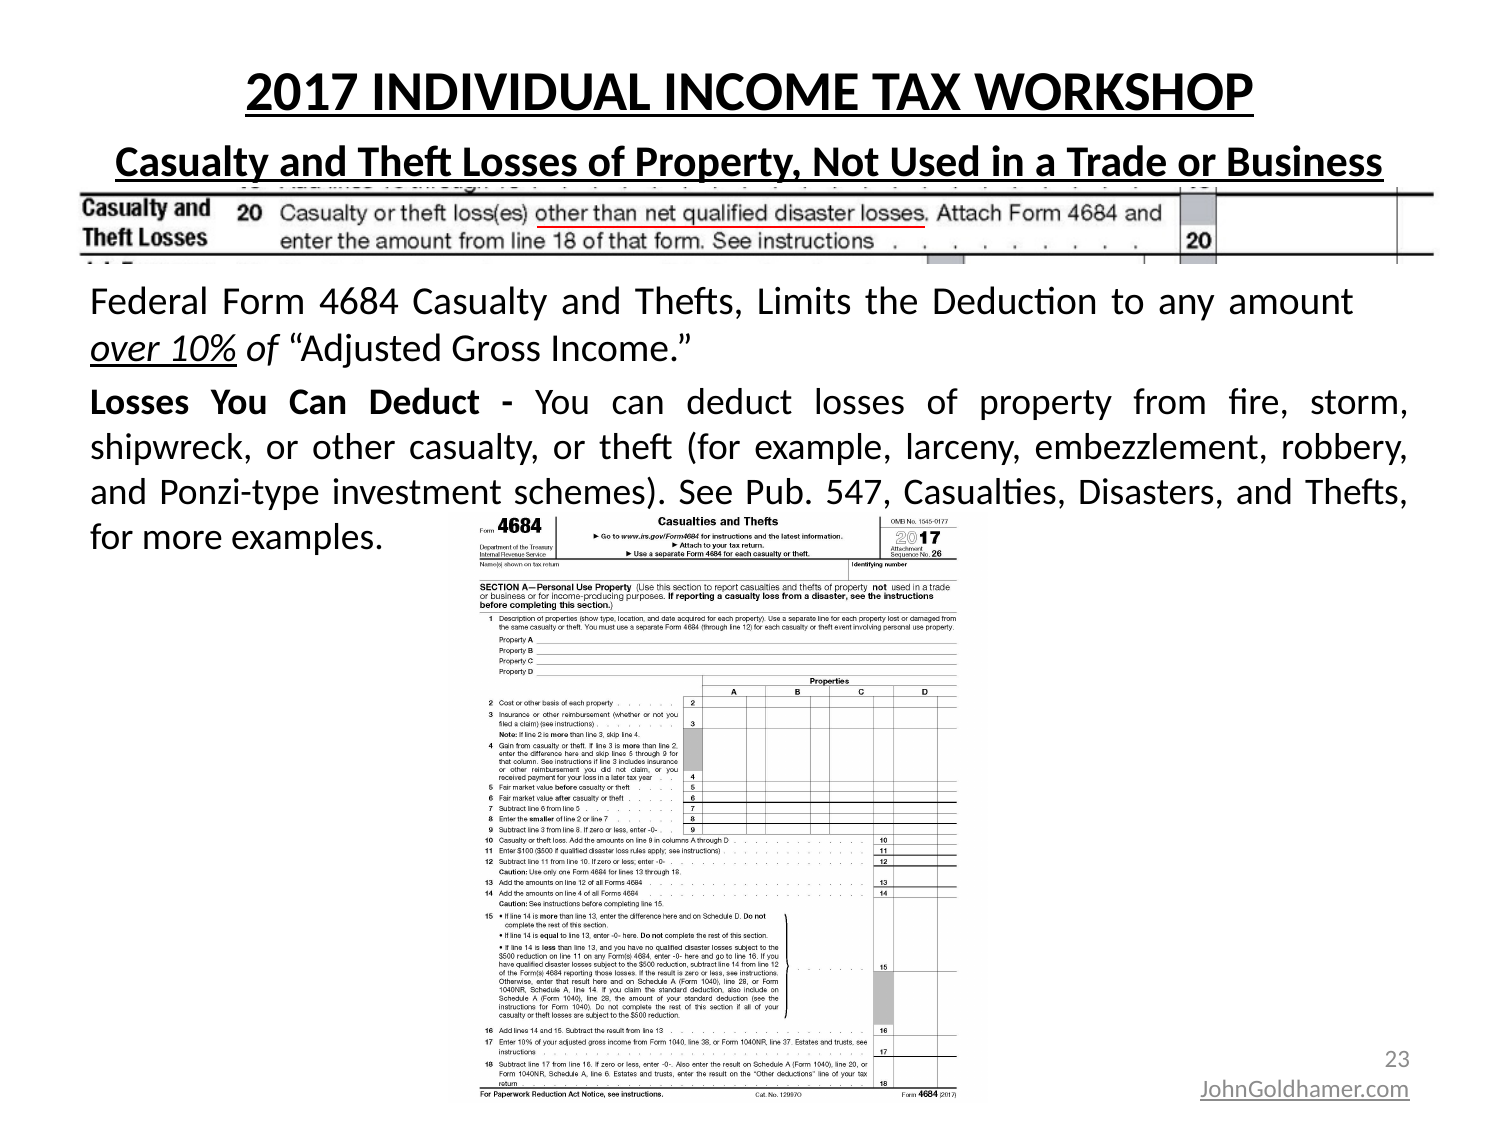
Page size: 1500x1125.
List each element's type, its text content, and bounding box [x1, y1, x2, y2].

picture [448, 512, 988, 1103]
list Casualty and Theft Losses of Property, Not Used in a Trade or Business Federal Form 4684 Casualty and Thefts, Limits the Deduction to any amount over 10% of “Adjusted Gross Income.” Losses You Can Deduct - You can deduct losses of property from fire, storm, shipwreck, or other casualty, or theft (for example, larceny, embezzlement, robbery, and Ponzi-type investment schemes). See Pub. 547, Casualties, Disasters, and Thefts, for more examples. [75, 271, 1425, 1113]
slide_number 23 JohnGoldhamer.com [1074, 1042, 1425, 1103]
list Casualty and Theft Losses of Property, Not Used in a Trade or Business Federal Form 4684 Casualty and Thefts, Limits the Deduction to any amount over 10% of “Adjusted Gross Income.” Losses You Can Deduct - You can deduct losses of property from fire, storm, shipwreck, or other casualty, or theft (for example, larceny, embezzlement, robbery, and Ponzi-type investment schemes). See Pub. 547, Casualties, Disasters, and Thefts, for more examples. [75, 125, 1425, 186]
title 2017 INDIVIDUAL INCOME TAX WORKSHOP [75, 50, 1425, 125]
picture [75, 187, 1440, 264]
